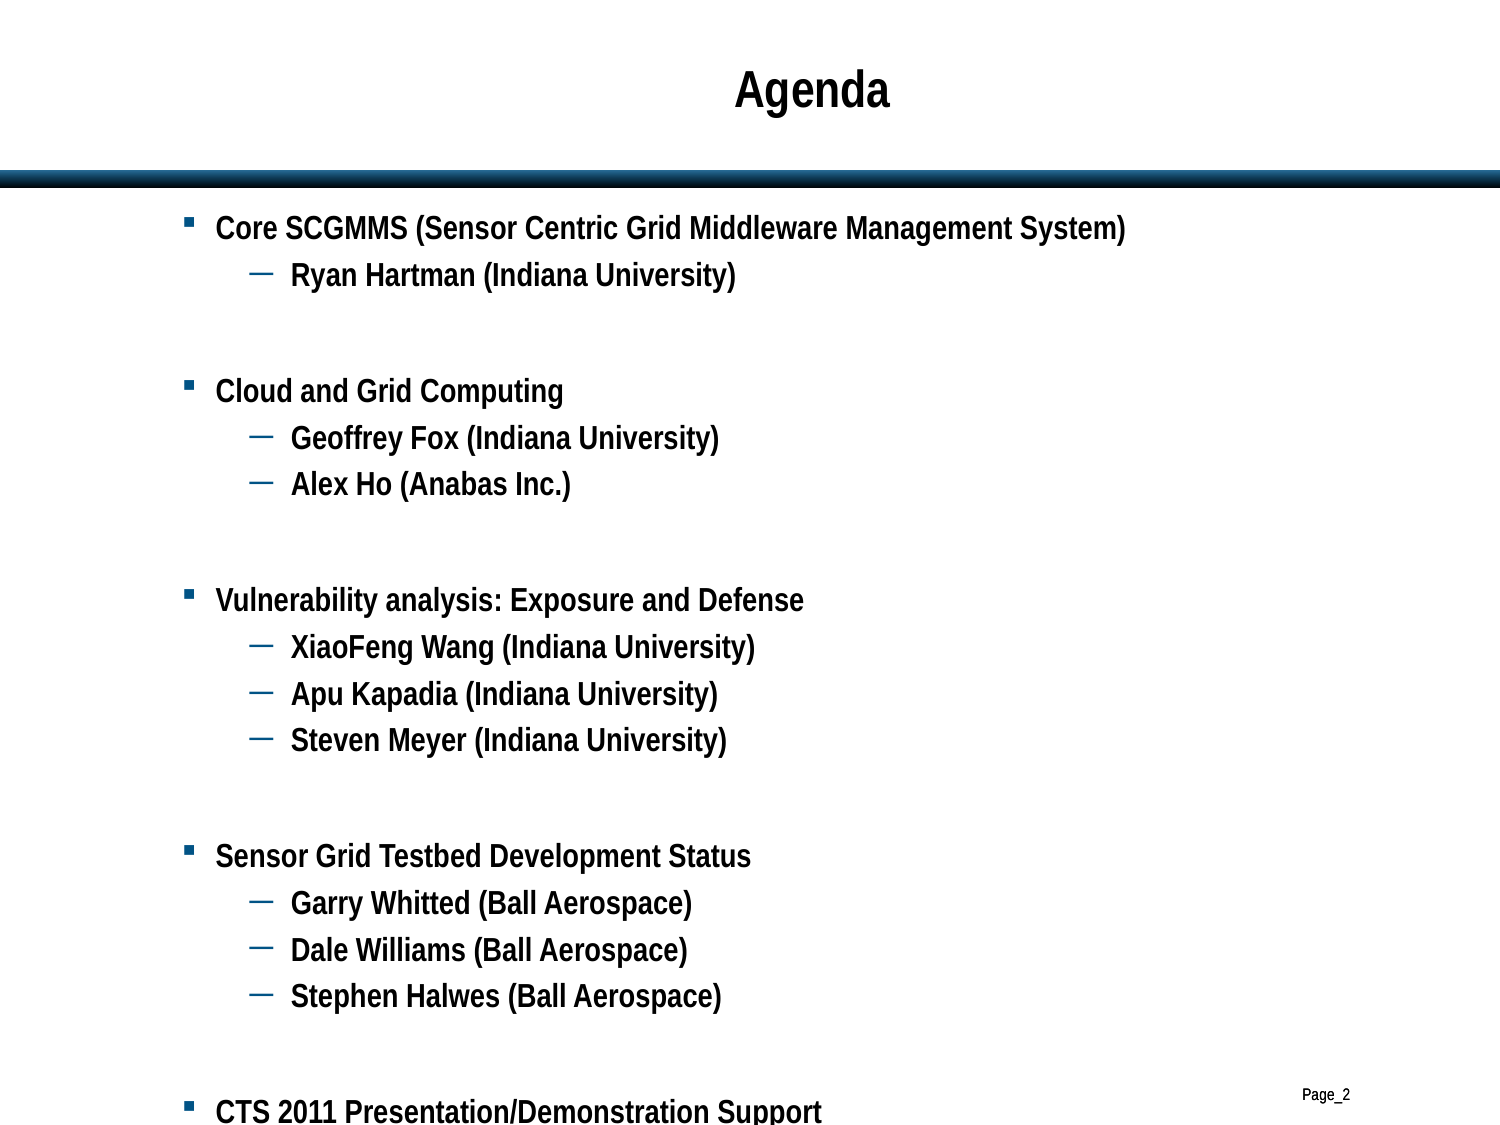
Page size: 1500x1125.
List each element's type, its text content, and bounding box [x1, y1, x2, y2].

picture [0, 0, 1500, 170]
list Core SCGMMS (Sensor Centric Grid Middleware Management System) Ryan Hartman (Indiana University) Cloud and Grid Computing Geoffrey Fox (Indiana University) Alex Ho (Anabas Inc.) Vulnerability analysis: Exposure and Defense XiaoFeng Wang (Indiana University) Apu Kapadia (Indiana University) Steven Meyer (Indiana University) Sensor Grid Testbed Development Status Garry Whitted (Ball Aerospace) Dale Williams (Ball Aerospace) Stephen Halwes (Ball Aerospace) CTS 2011 Presentation/Demonstration Support [174, 199, 1376, 1076]
title Agenda [192, 23, 1432, 150]
picture [0, 188, 1500, 1125]
